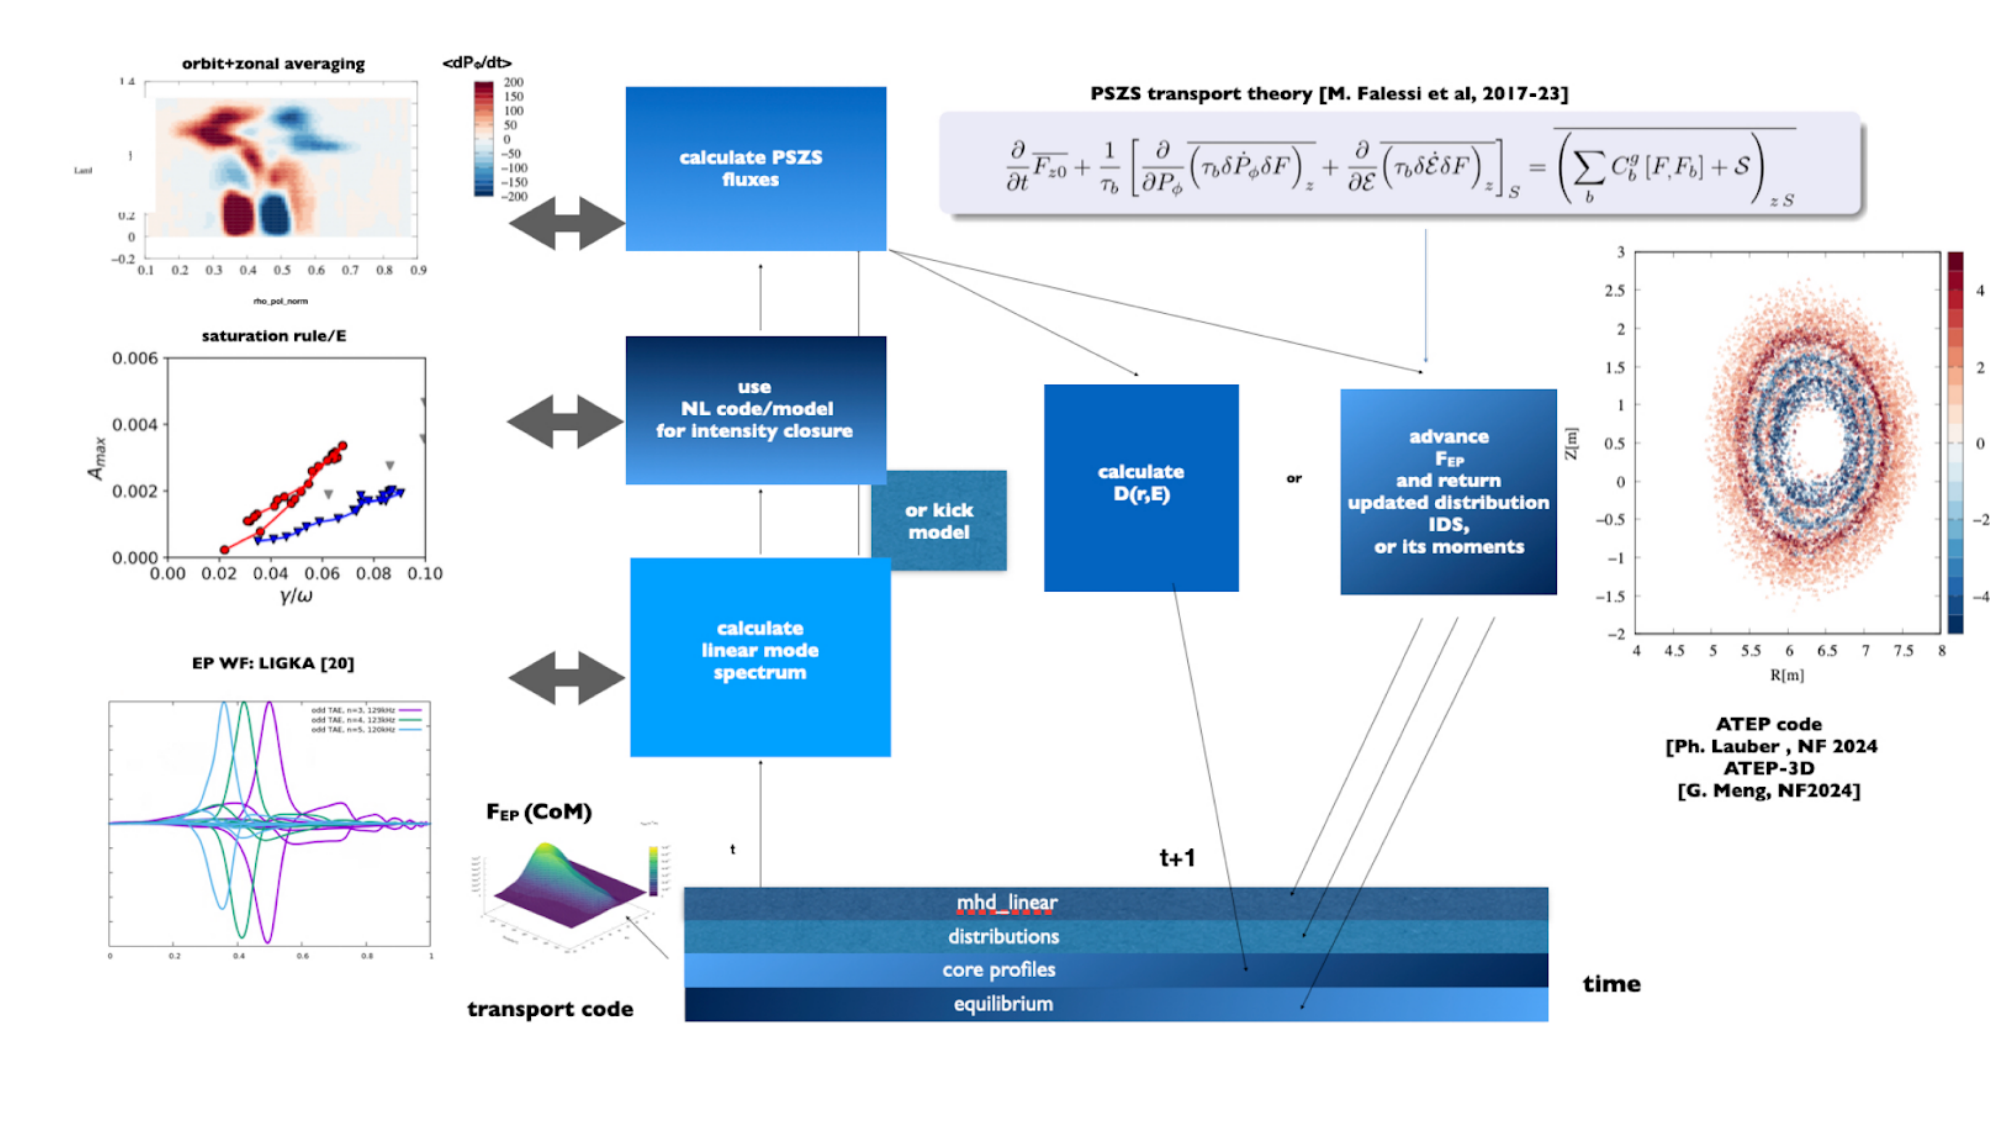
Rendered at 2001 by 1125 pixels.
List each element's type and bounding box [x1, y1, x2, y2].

picture [16, 44, 1990, 1025]
